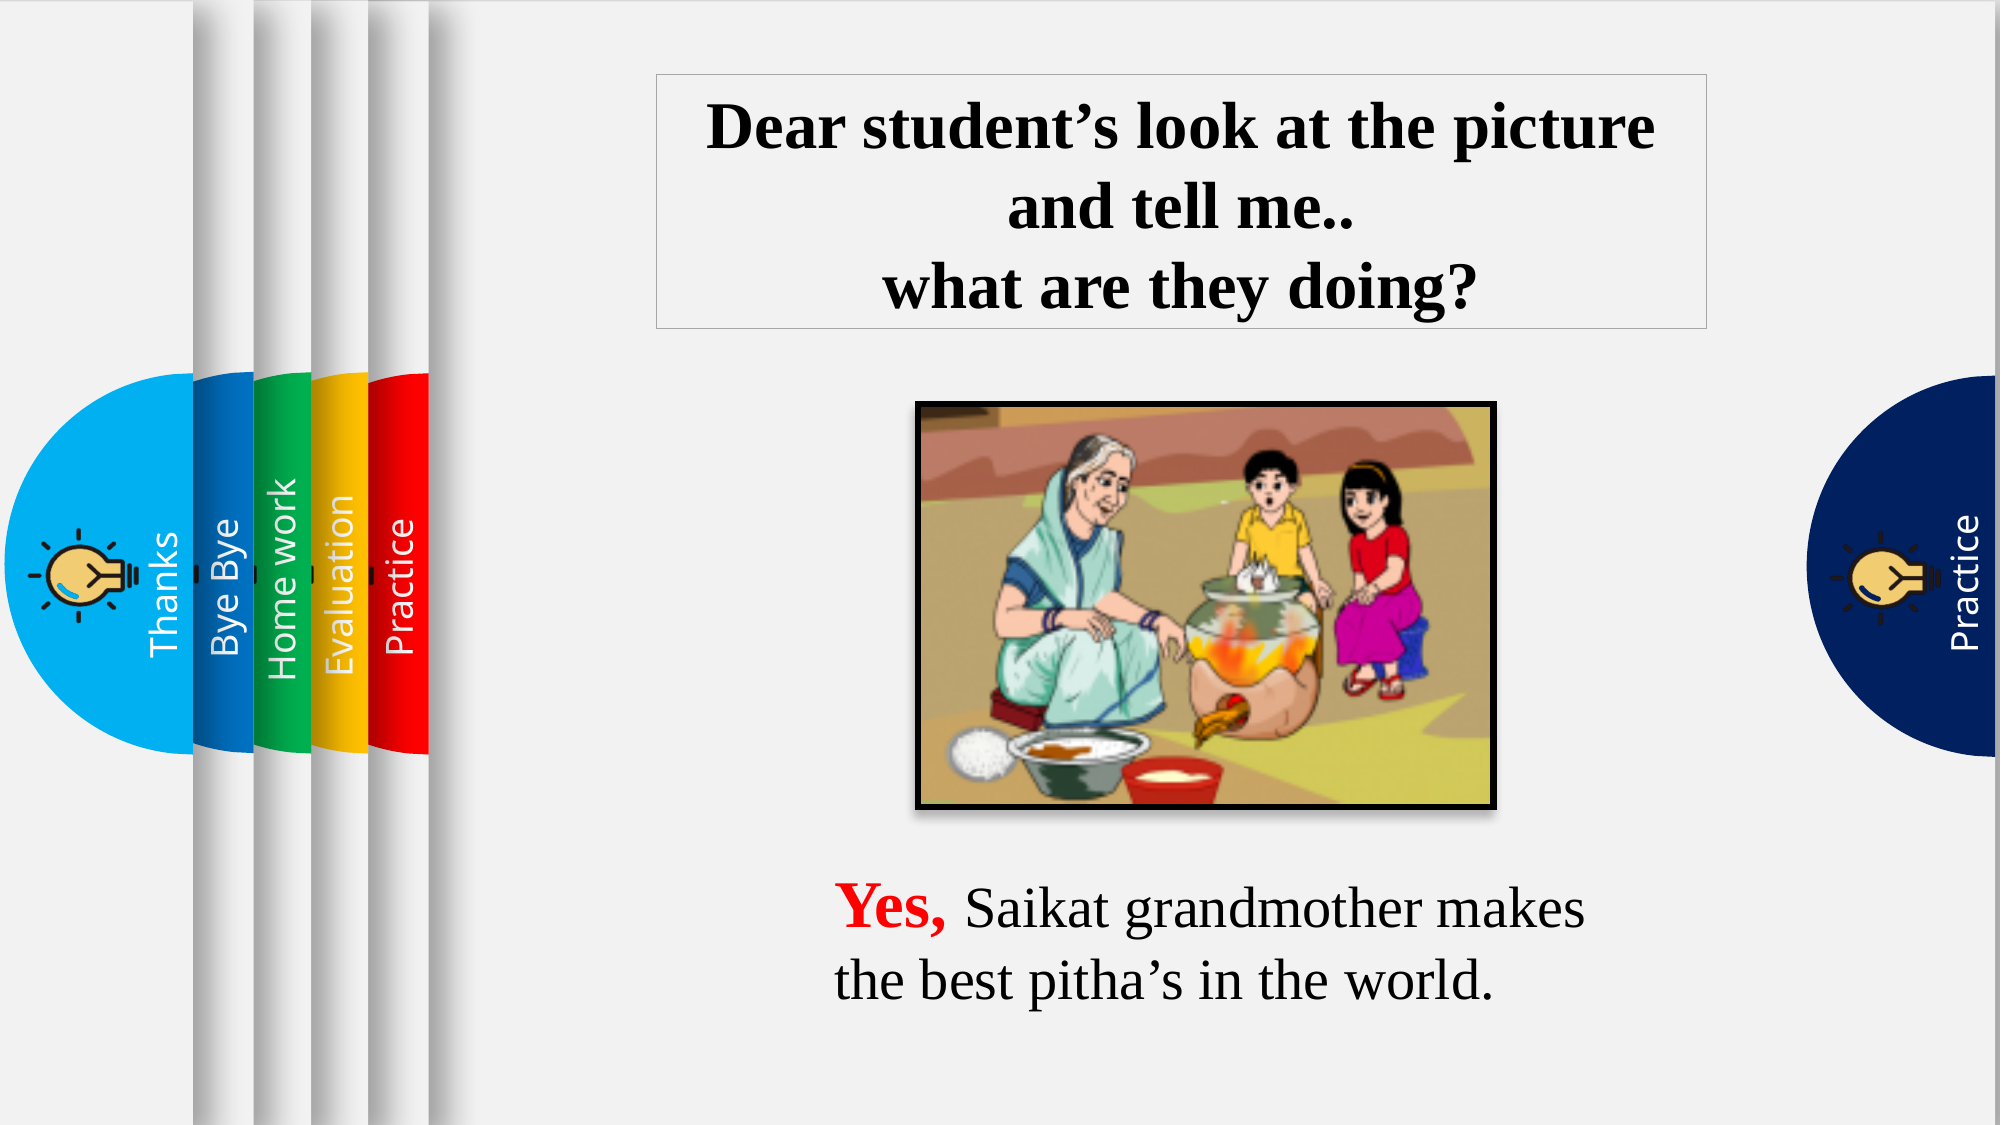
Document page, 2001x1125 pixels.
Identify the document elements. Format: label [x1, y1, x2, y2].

text_box [369, 1, 429, 1125]
text_box [0, 0, 254, 1125]
text_box [0, 1, 193, 1125]
text_box [312, 0, 369, 1125]
picture [921, 407, 1491, 804]
text_box [254, 0, 312, 1125]
text_box [429, 1, 1996, 1125]
